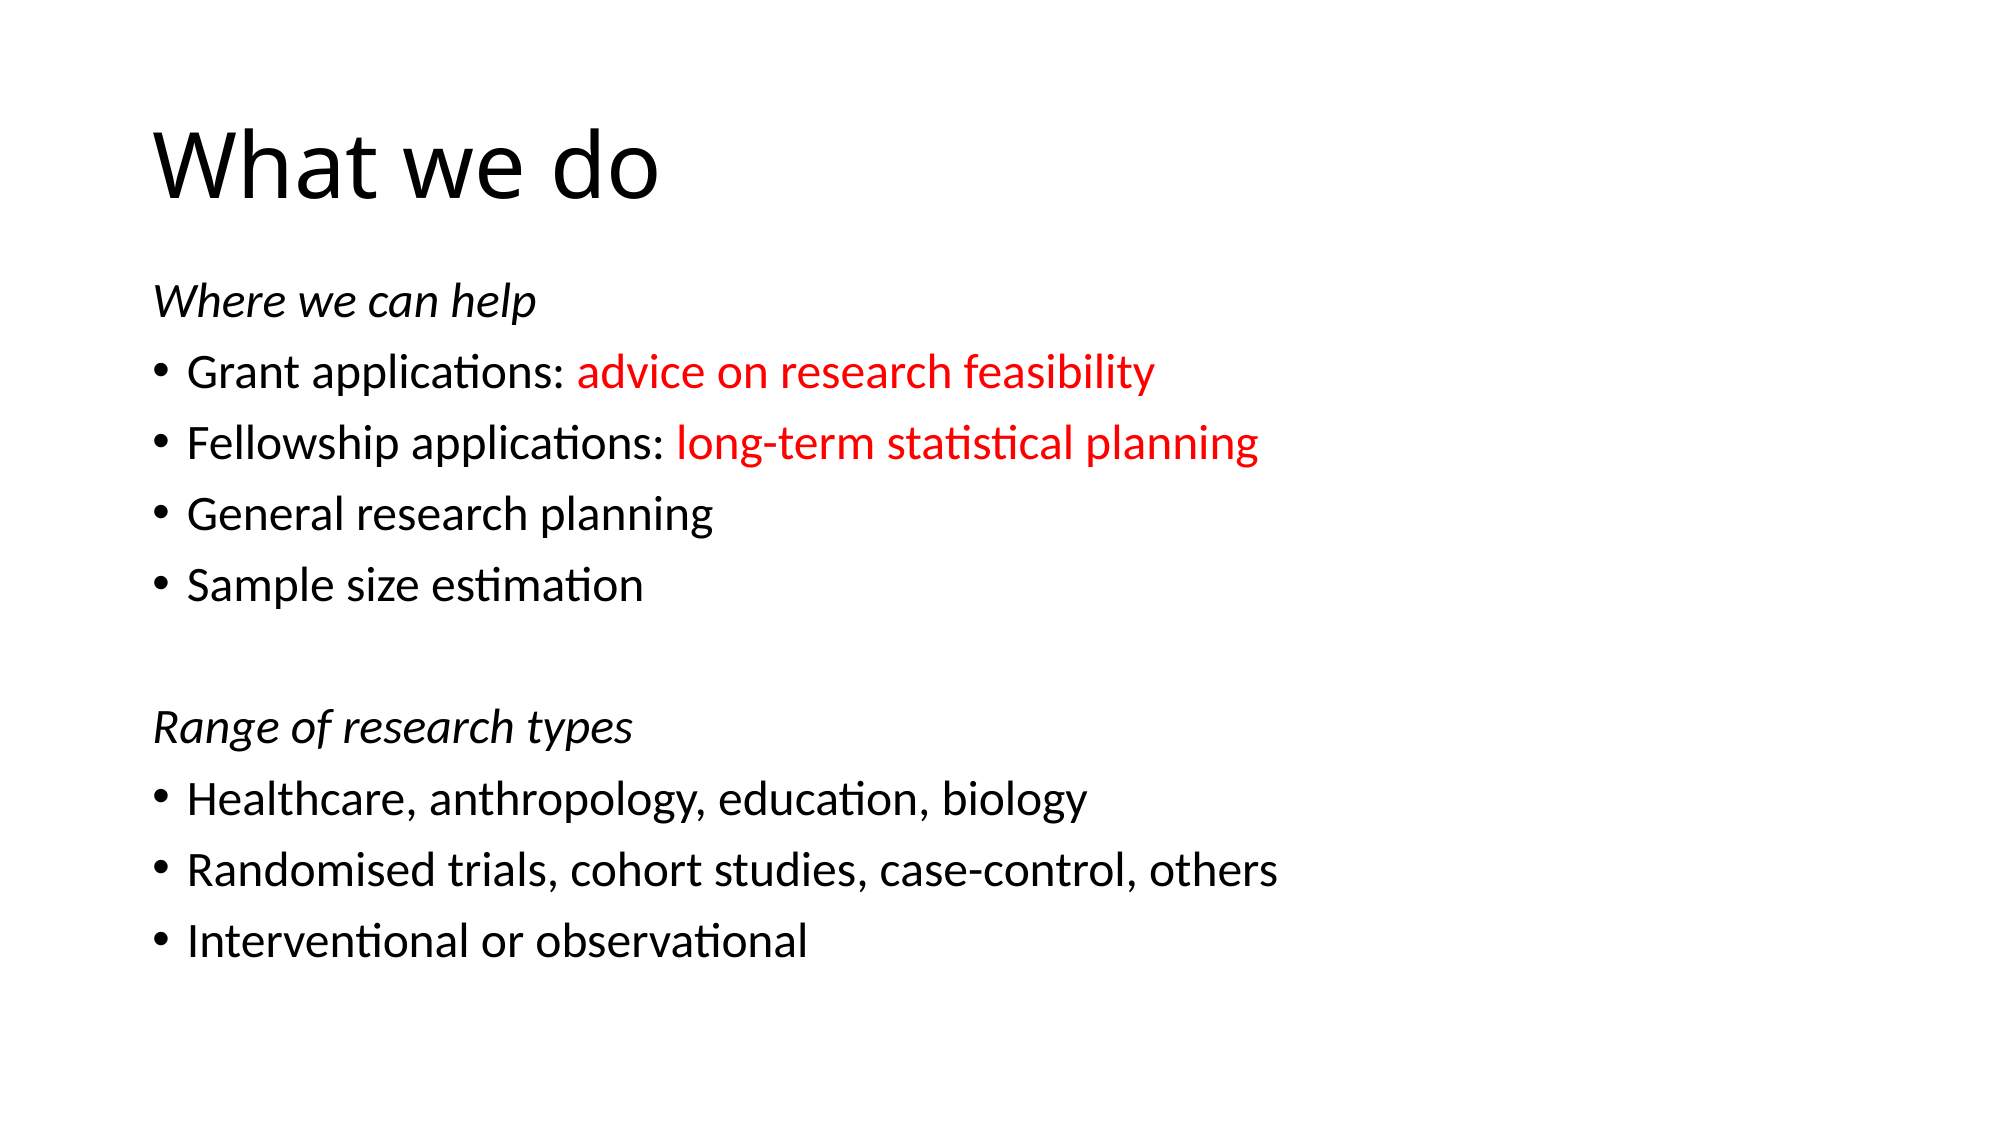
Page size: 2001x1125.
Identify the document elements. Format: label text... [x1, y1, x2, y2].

title What we do [137, 59, 1863, 266]
list Where we can help Grant applications: advice on research feasibility Fellowship applications: long-term statistical planning General research planning Sample size estimation Range of research types Healthcare, anthropology, education, biology Randomised trials, cohort studies, case-control, others Interventional or observational [137, 266, 1863, 981]
